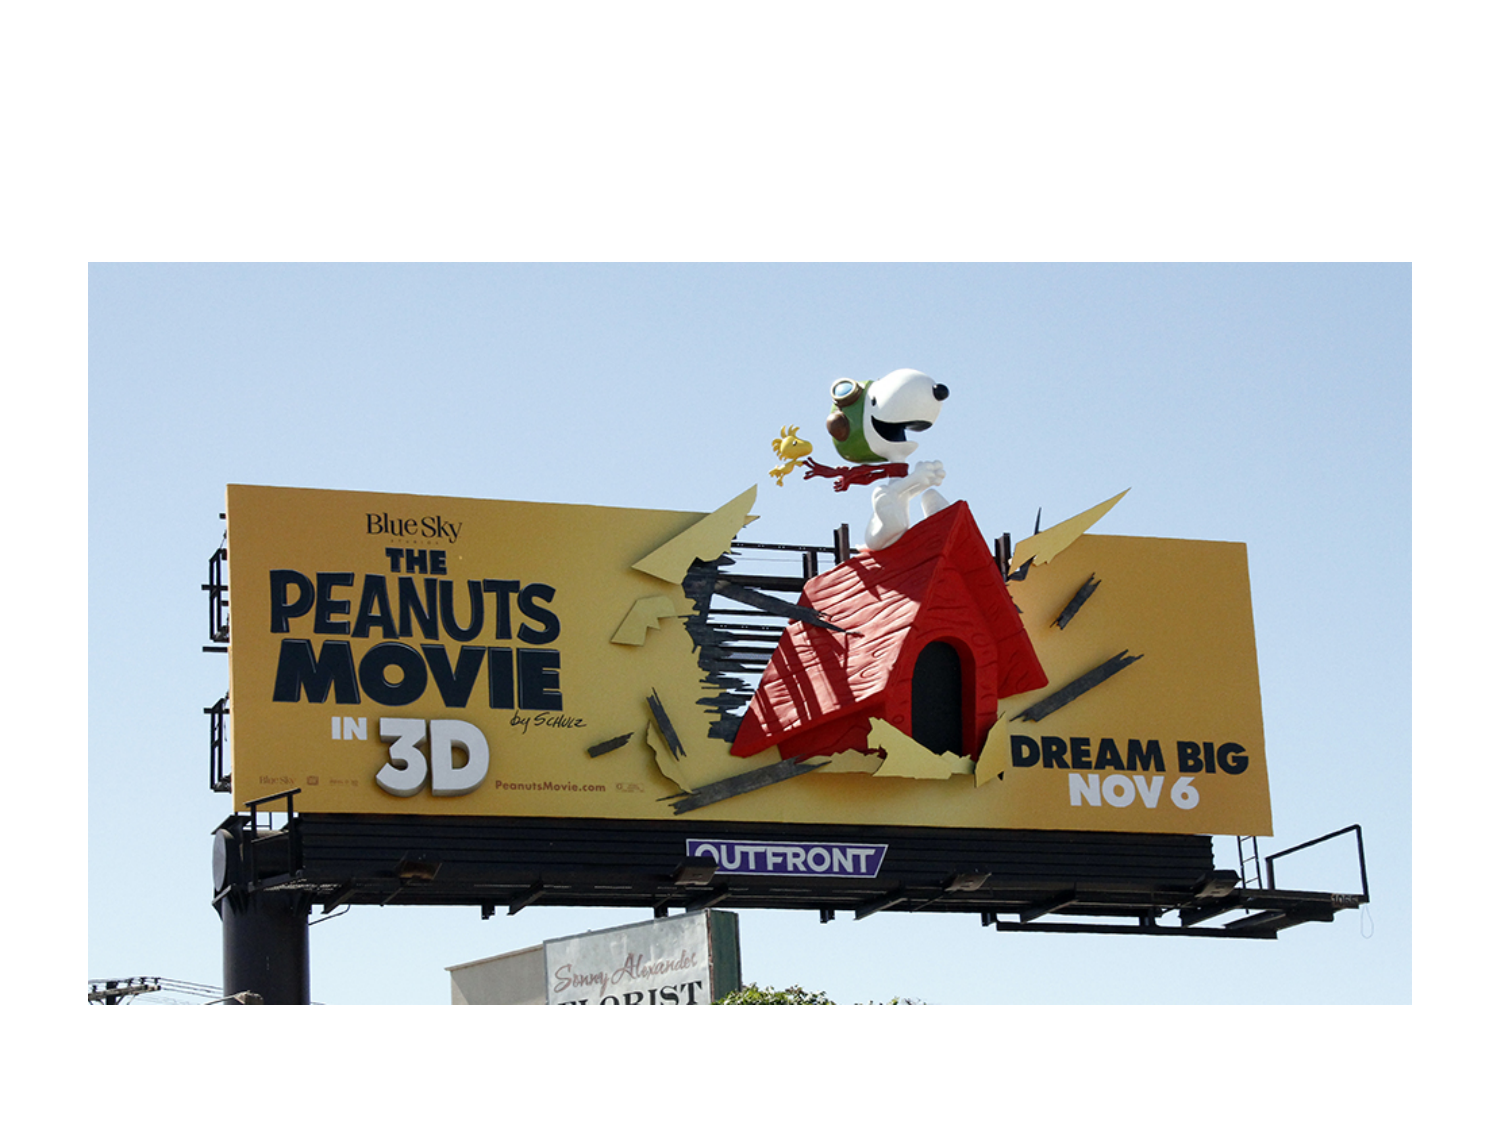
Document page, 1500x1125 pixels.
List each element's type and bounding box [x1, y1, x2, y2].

list [74, 262, 1426, 1006]
